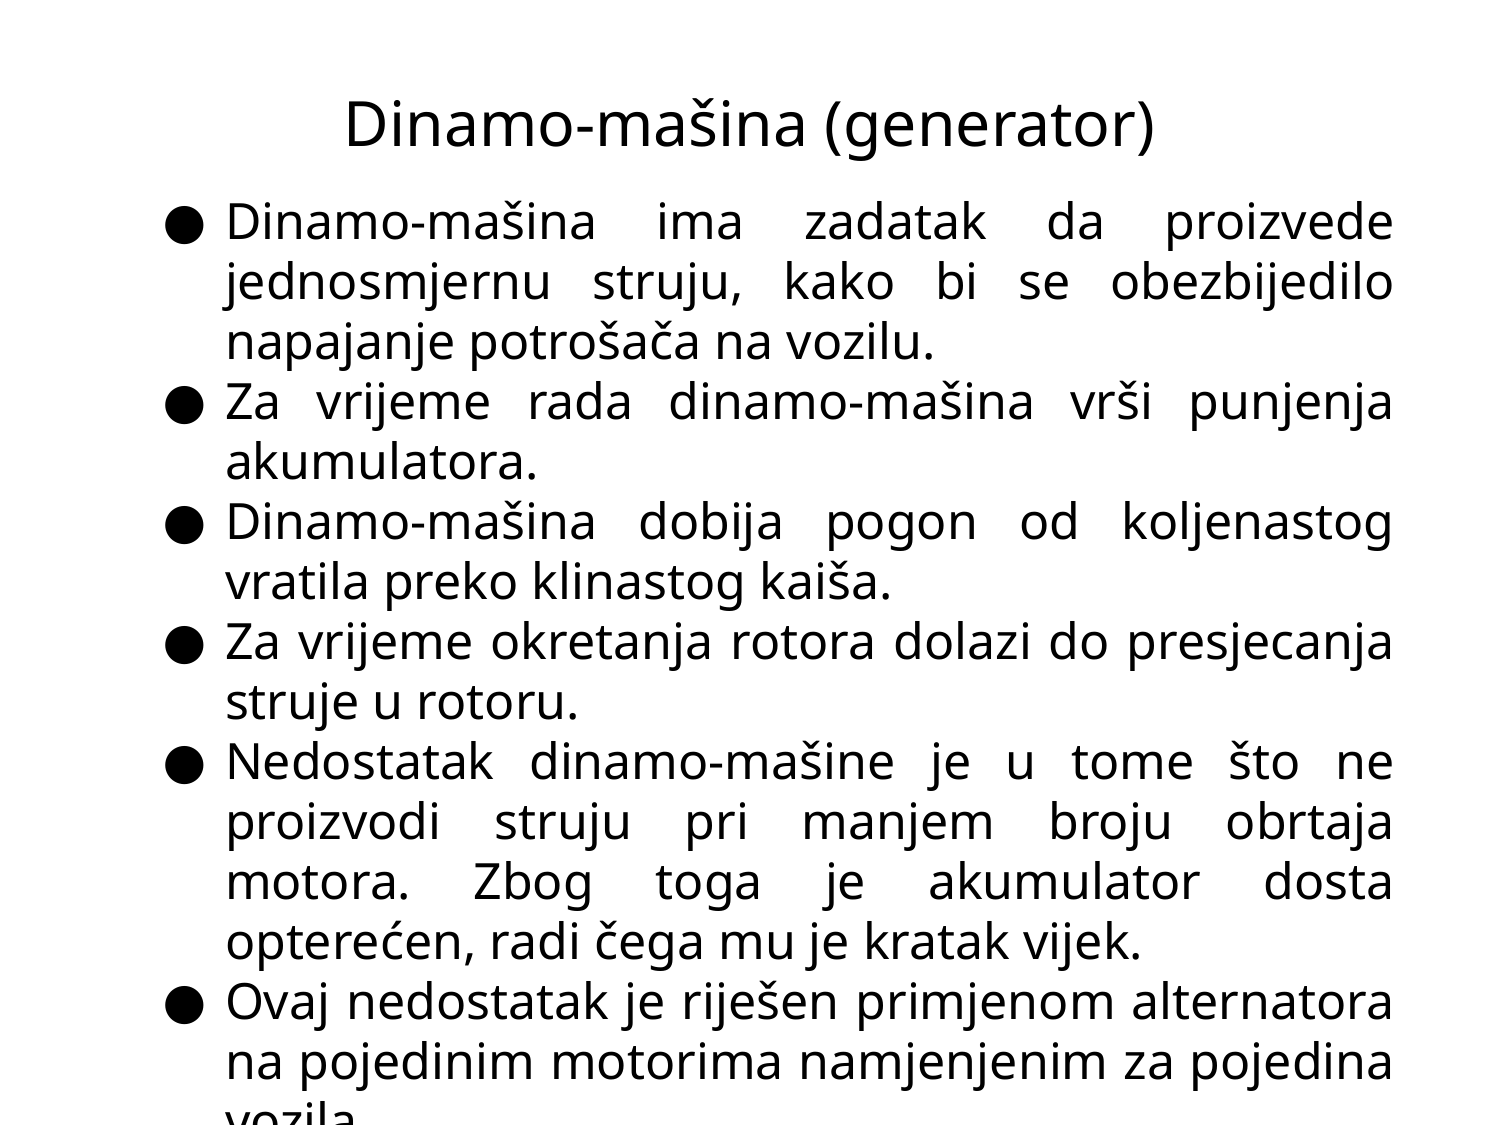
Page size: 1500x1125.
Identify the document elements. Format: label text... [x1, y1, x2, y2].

title Dinamo-mašina (generator) [135, 27, 1365, 181]
list Dinamo-mašina ima zadatak da proizvede jednosmjernu struju, kako bi se obezbijedilo napajanje potrošača na vozilu. Za vrijeme rada dinamo-mašina vrši punjenja akumulatora. Dinamo-mašina dobija pogon od koljenastog vratila preko klinastog kaiša. Za vrijeme okretanja rotora dolazi do presjecanja struje u rotoru. Nedostatak dinamo-mašine je u tome što ne proizvodi struju pri manjem broju obrtaja motora. Zbog toga je akumulator dosta opterećen, radi čega mu je kratak vijek. Ovaj nedostatak je riješen primjenom alternatora na pojedinim motorima namjenjenim za pojedina vozila. [135, 181, 1411, 1010]
